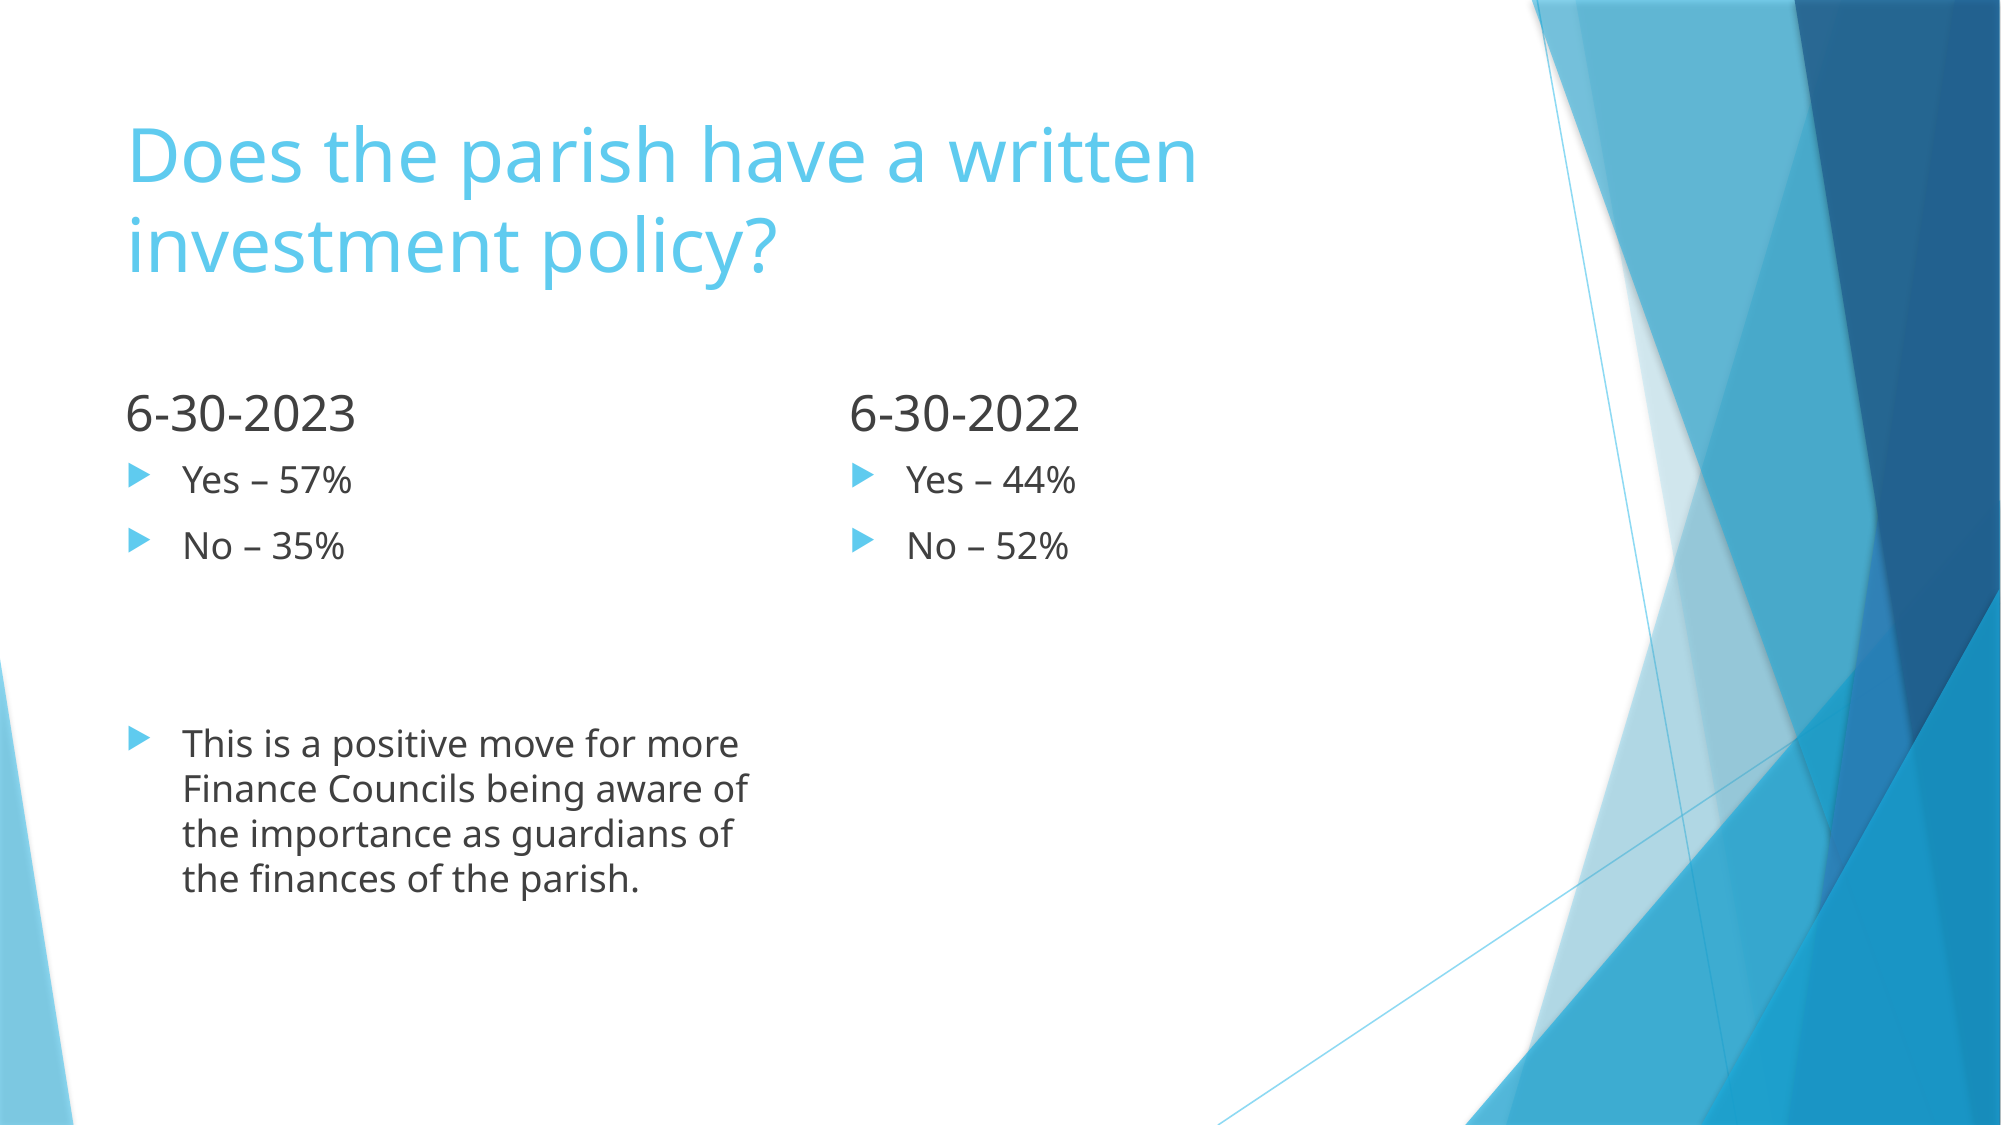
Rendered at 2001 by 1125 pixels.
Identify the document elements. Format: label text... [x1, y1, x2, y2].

list Yes – 44% No – 52% [834, 448, 1522, 991]
title Does the parish have a written investment policy? [111, 99, 1522, 317]
list 6-30-2022 [834, 354, 1522, 448]
list Yes – 57% No – 35% This is a positive move for more Finance Councils being aware of the importance as guardians of the finances of the parish. [110, 448, 798, 991]
list 6-30-2023 [110, 354, 798, 448]
